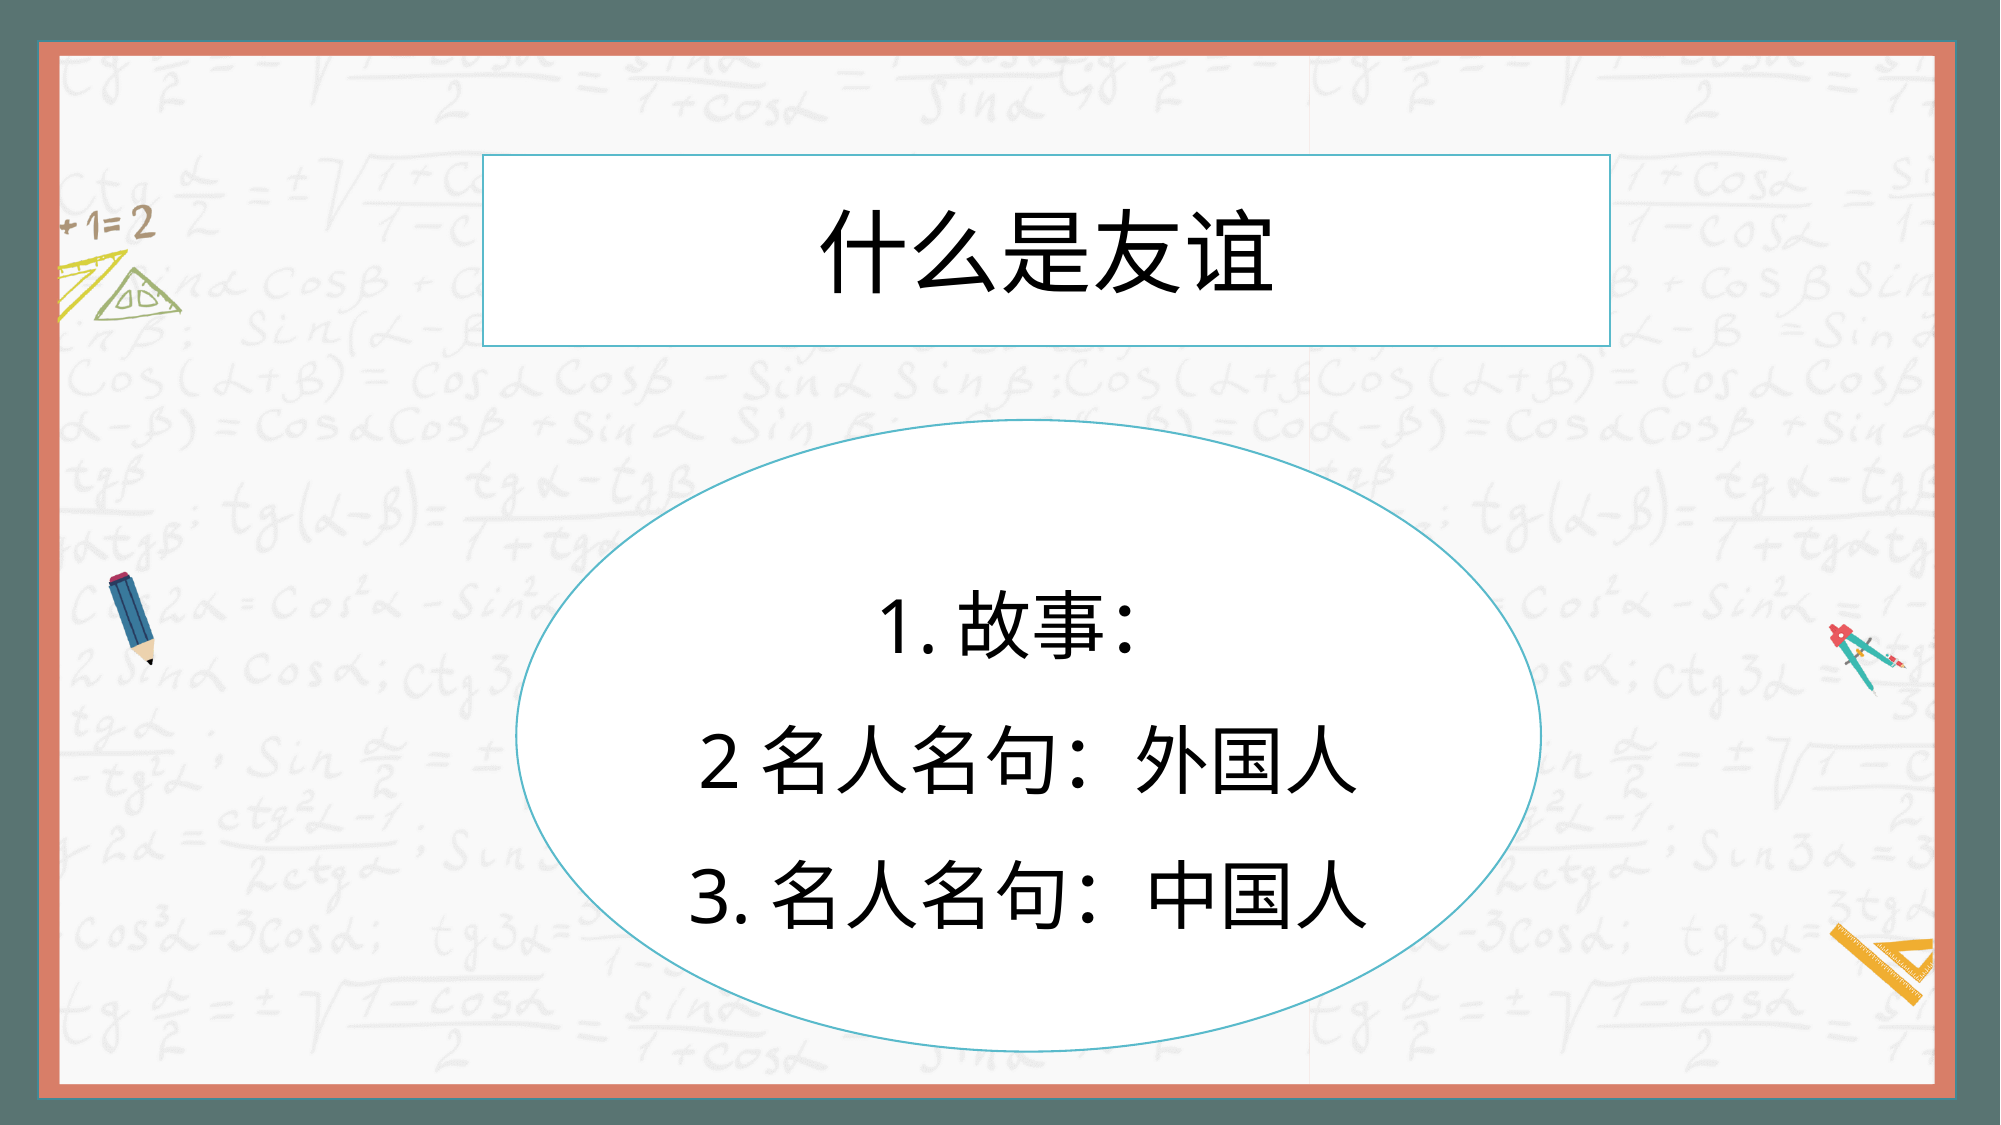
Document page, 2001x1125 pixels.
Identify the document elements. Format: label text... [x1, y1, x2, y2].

text_box 什么是友谊 [482, 154, 1611, 347]
picture [1670, 56, 1935, 1125]
text_box 1.故事： 2名人名句：外国人 3.名人名句：中国人 [515, 418, 1543, 1053]
picture [57, 29, 384, 713]
